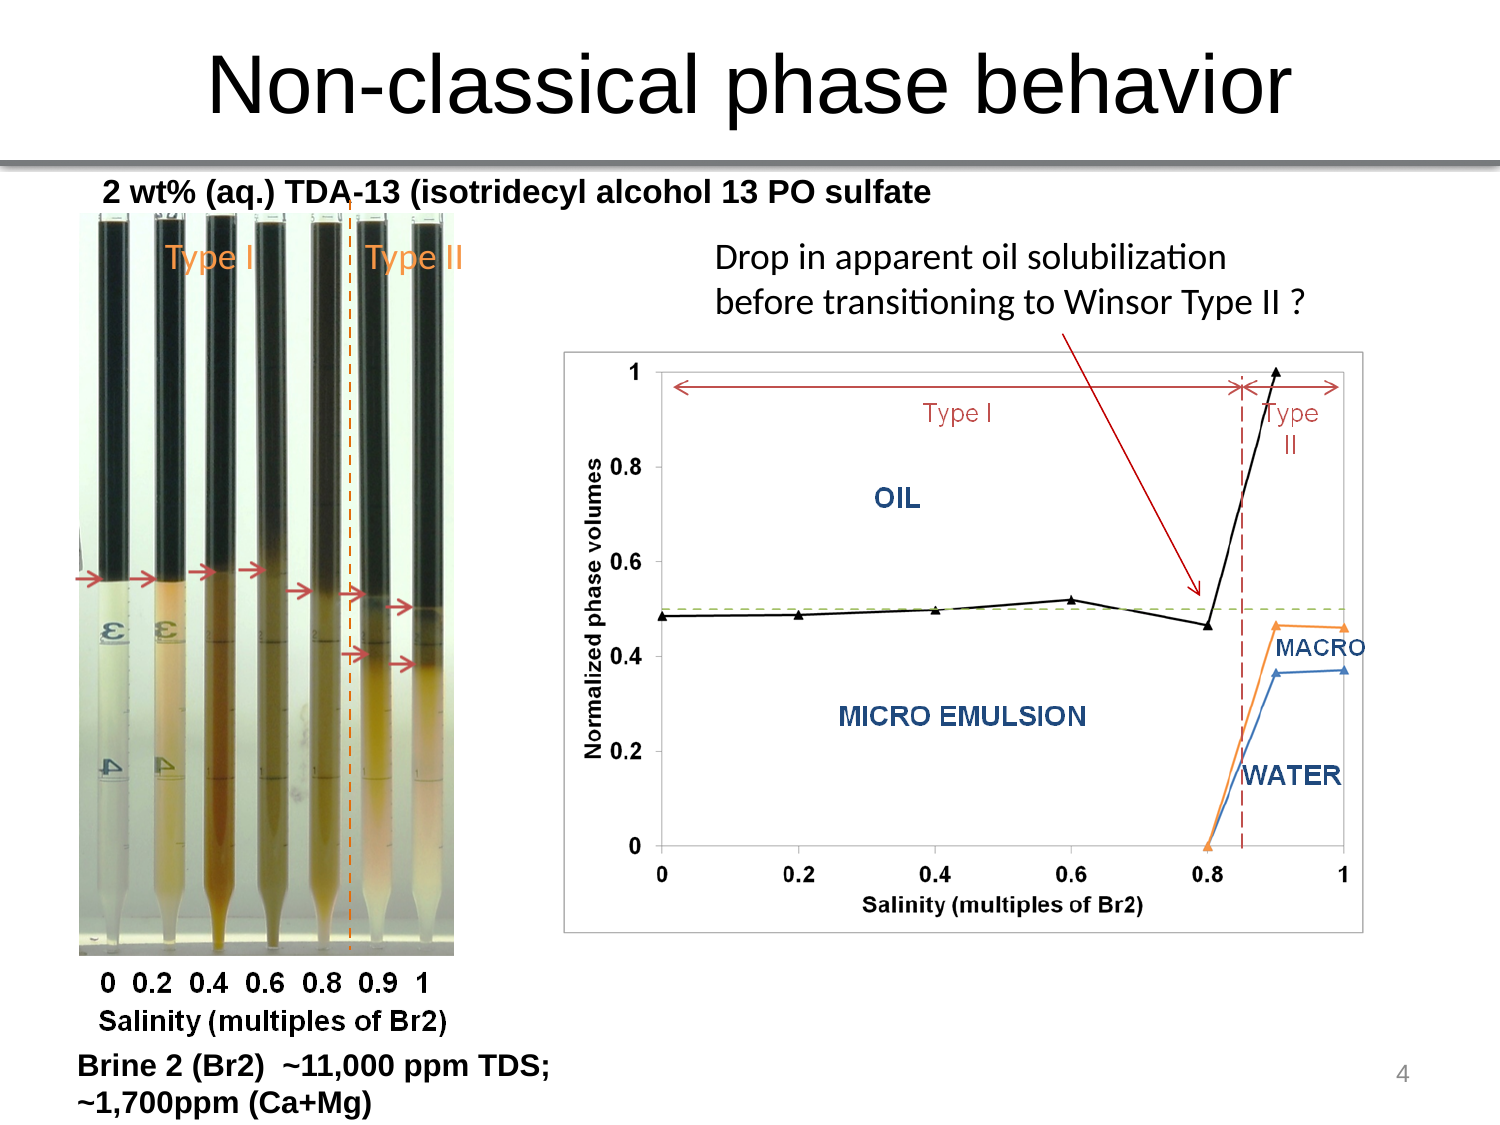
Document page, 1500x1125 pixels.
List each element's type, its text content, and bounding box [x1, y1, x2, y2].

text_box 2 wt% (aq.) TDA-13 (isotridecyl alcohol 13 PO sulfate [87, 162, 988, 218]
picture [988, 157, 1500, 172]
text_box Drop in apparent oil solubilization before transitioning to Winsor Type II ? [699, 224, 1350, 330]
picture [74, 212, 468, 1049]
picture [0, 157, 87, 172]
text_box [1062, 333, 1201, 597]
picture [562, 350, 1388, 934]
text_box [149, 199, 488, 951]
title Non-classical phase behavior [75, 0, 1425, 163]
text_box Brine 2 (Br2) ~11,000 ppm TDS; ~1,700ppm (Ca+Mg) [62, 1037, 588, 1125]
slide_number 4 [1074, 1042, 1425, 1103]
